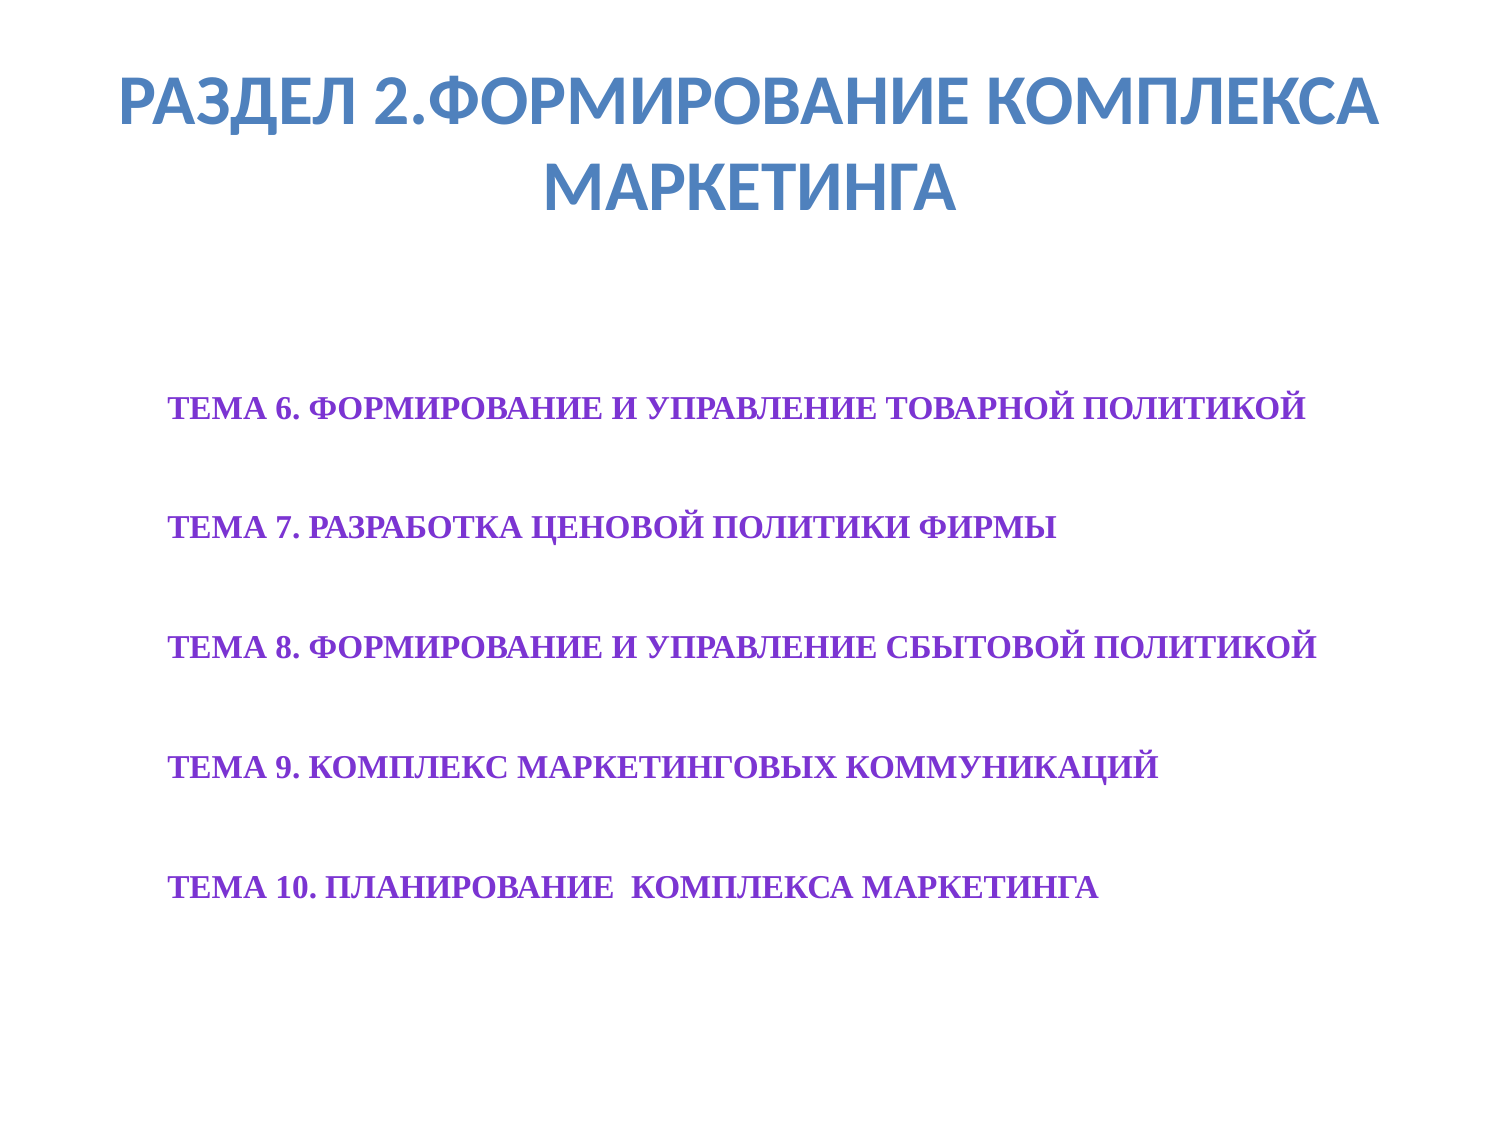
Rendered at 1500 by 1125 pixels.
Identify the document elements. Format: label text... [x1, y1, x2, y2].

title Раздел 2.Формирование комплекса маркетинга [75, 45, 1425, 233]
text_box Тема 6. Формирование и управление товарной политикой Тема 7. Разработка ценовой политики фирмы Тема 8. Формирование и управление сбытовой политикой Тема 9. Комплекс маркетинговых коммуникаций Тема 10. Планирование комплекса маркетинга [152, 378, 1395, 953]
